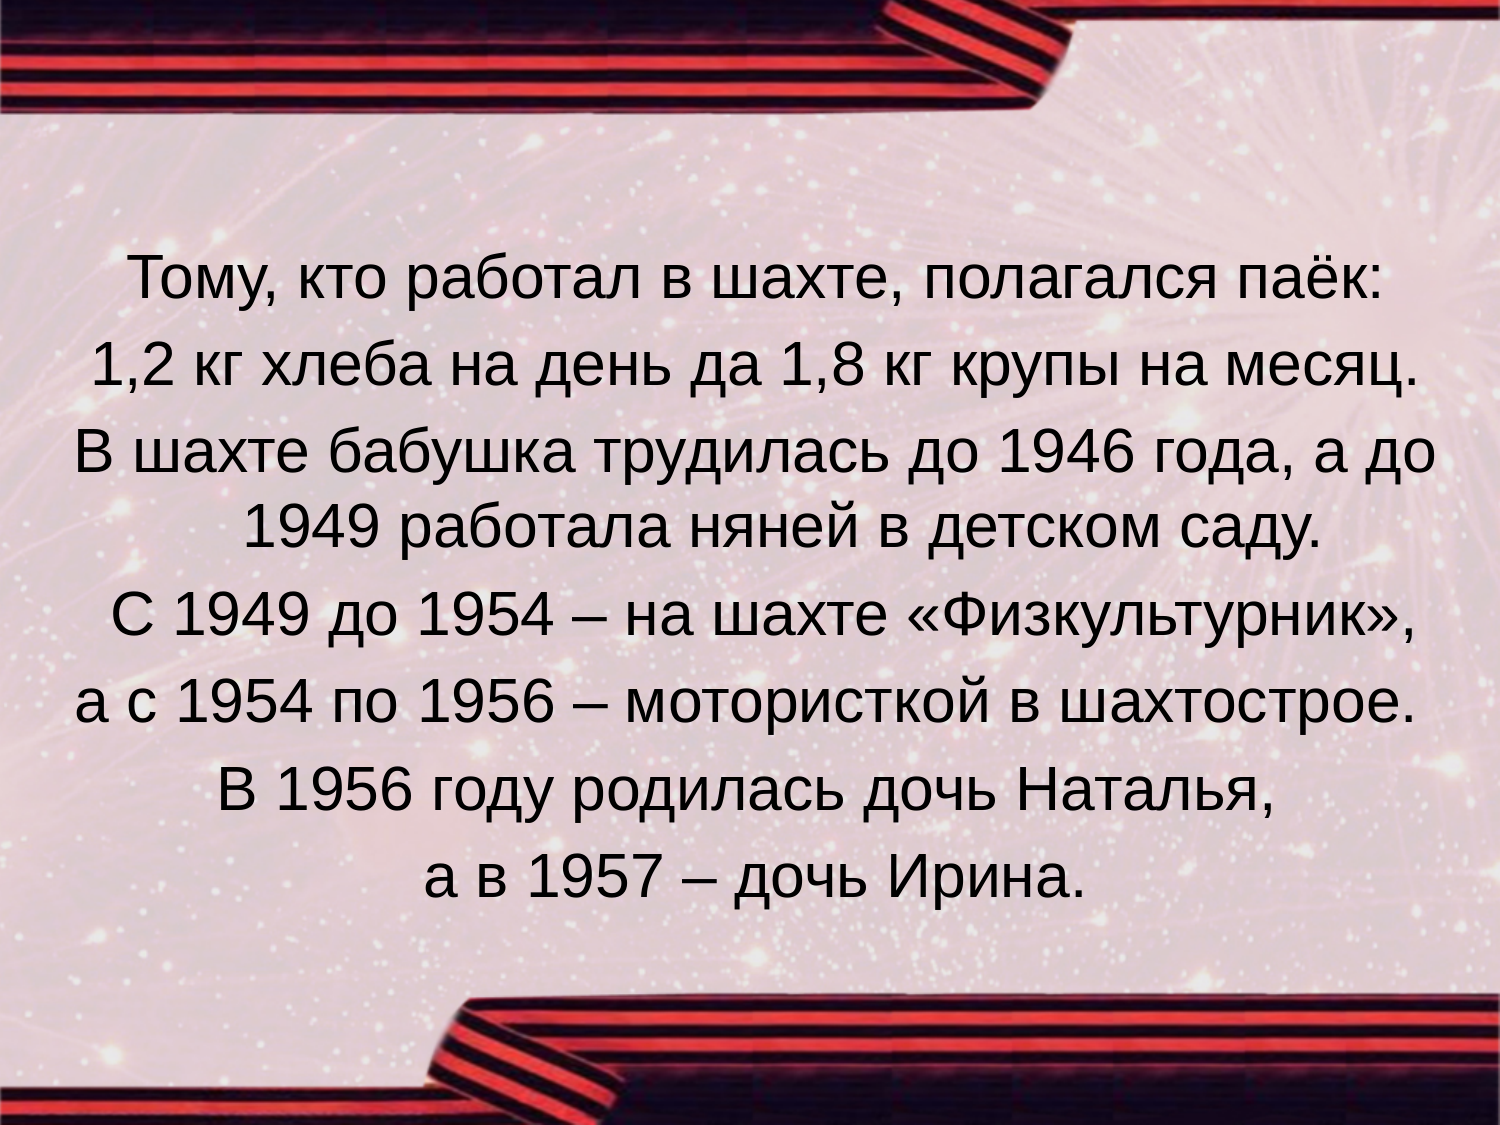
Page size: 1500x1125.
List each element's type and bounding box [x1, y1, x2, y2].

list [0, 0, 1500, 1125]
